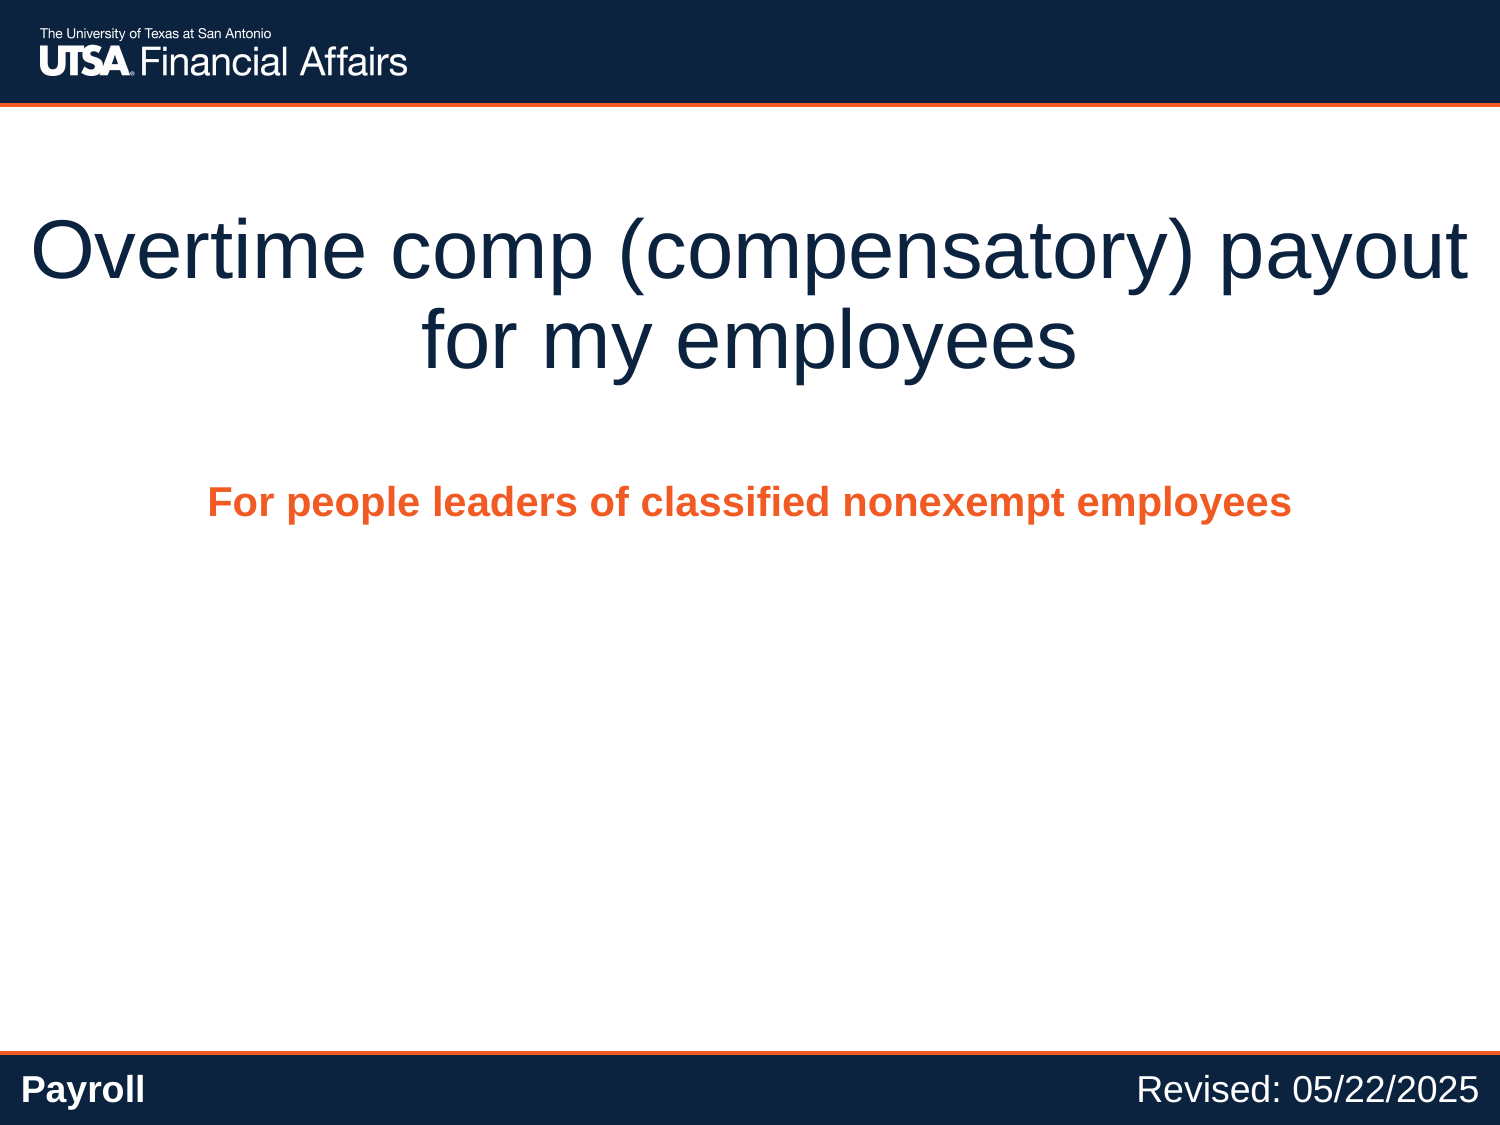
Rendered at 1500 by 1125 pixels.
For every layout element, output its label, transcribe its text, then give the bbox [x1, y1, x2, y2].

title Overtime comp (compensatory) payout for my employees [0, 199, 1500, 417]
picture [40, 28, 407, 76]
text_box Payroll [6, 1057, 572, 1118]
text_box For people leaders of classified nonexempt employees [115, 473, 1385, 765]
text_box Revised: 05/22/2025 [1008, 1057, 1494, 1118]
